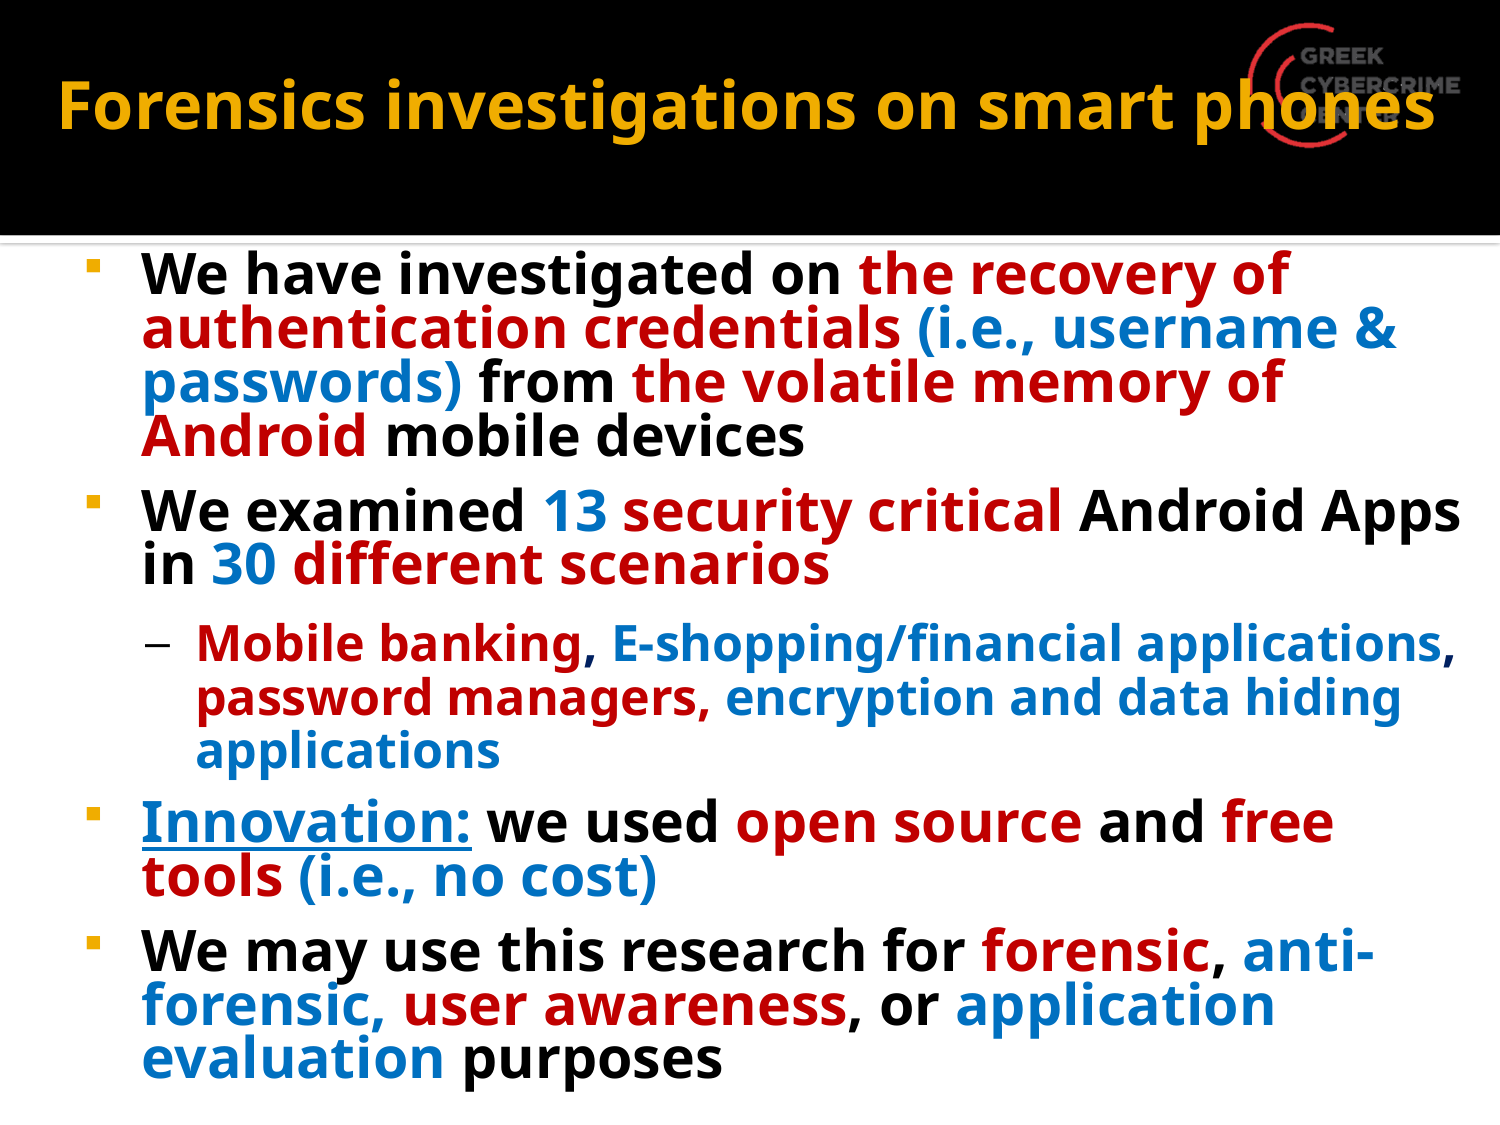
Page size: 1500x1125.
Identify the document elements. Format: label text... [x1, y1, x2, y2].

picture [1224, 0, 1482, 171]
title Forensics investigations on smart phones [41, 45, 1471, 161]
list We have investigated on the recovery of authentication credentials (i.e., username & passwords) from the volatile memory of Android mobile devices We examined 13 security critical Android Apps in 30 different scenarios Mobile banking, E-shopping/financial applications, password managers, encryption and data hiding applications Innovation: we used open source and free tools (i.e., no cost) We may use this research for forensic, anti-forensic, user awareness, or application evaluation purposes [53, 237, 1500, 1100]
